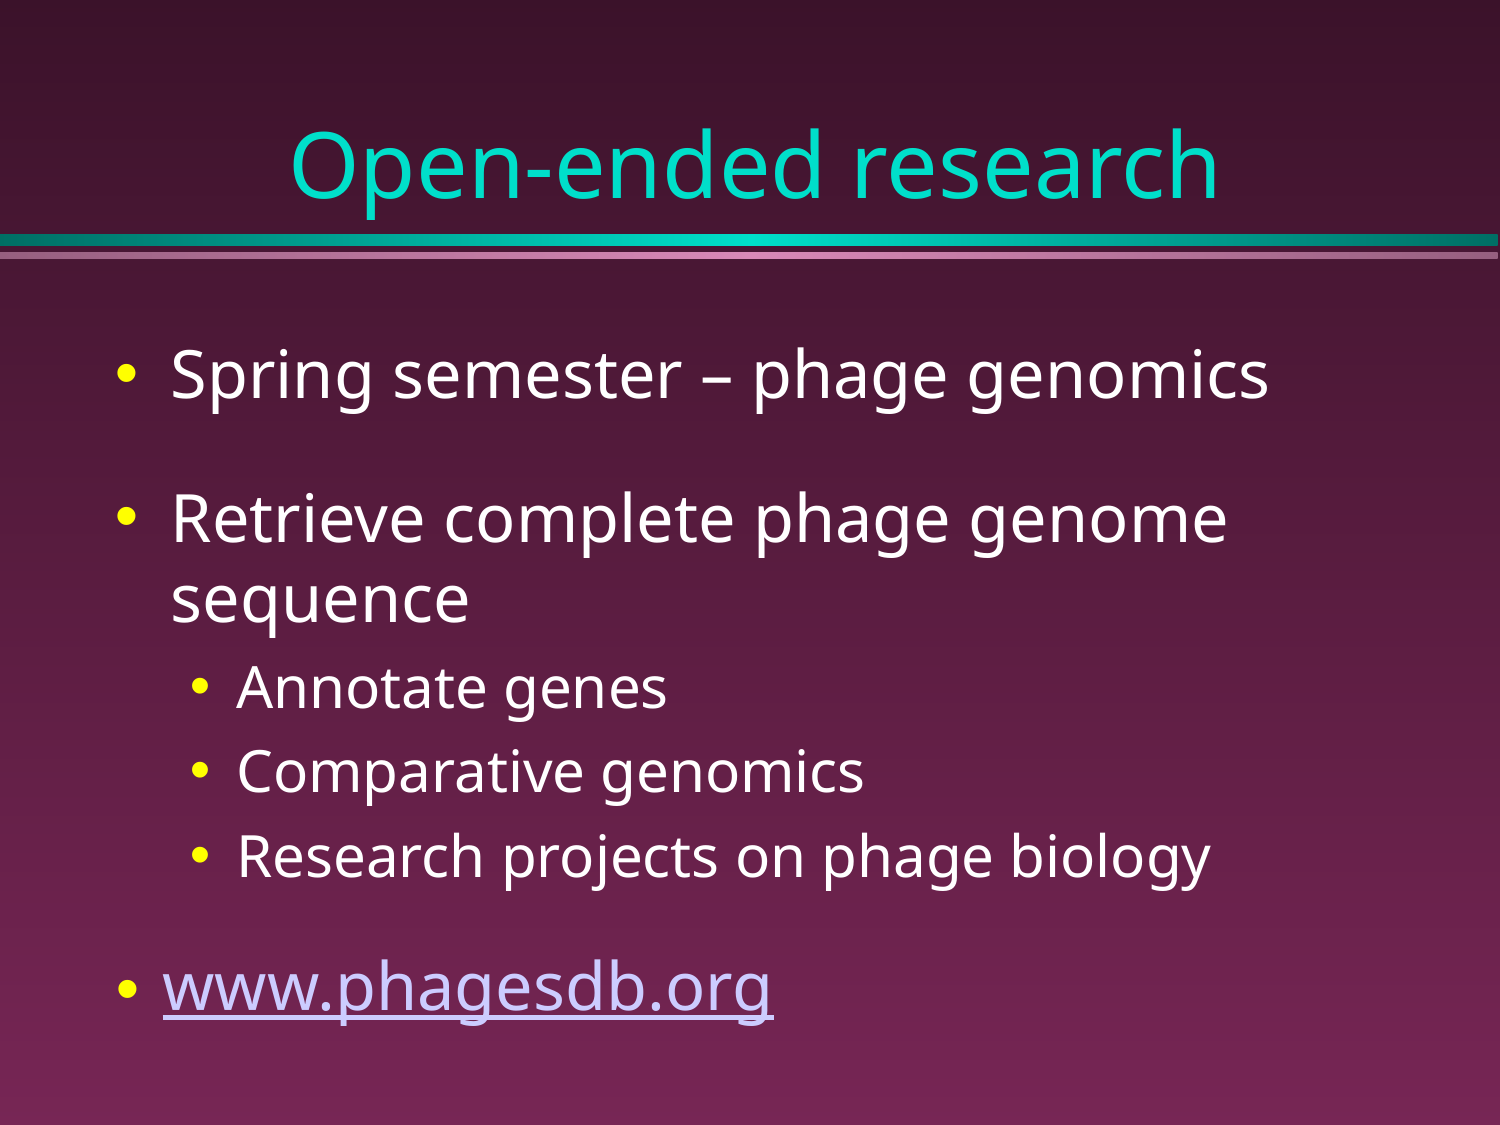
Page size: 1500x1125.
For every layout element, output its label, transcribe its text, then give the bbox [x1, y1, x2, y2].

title Open-ended research [112, 0, 1400, 225]
list Spring semester – phage genomics Retrieve complete phage genome sequence Annotate genes Comparative genomics Research projects on phage biology www.phagesdb.org [99, 324, 1387, 1000]
